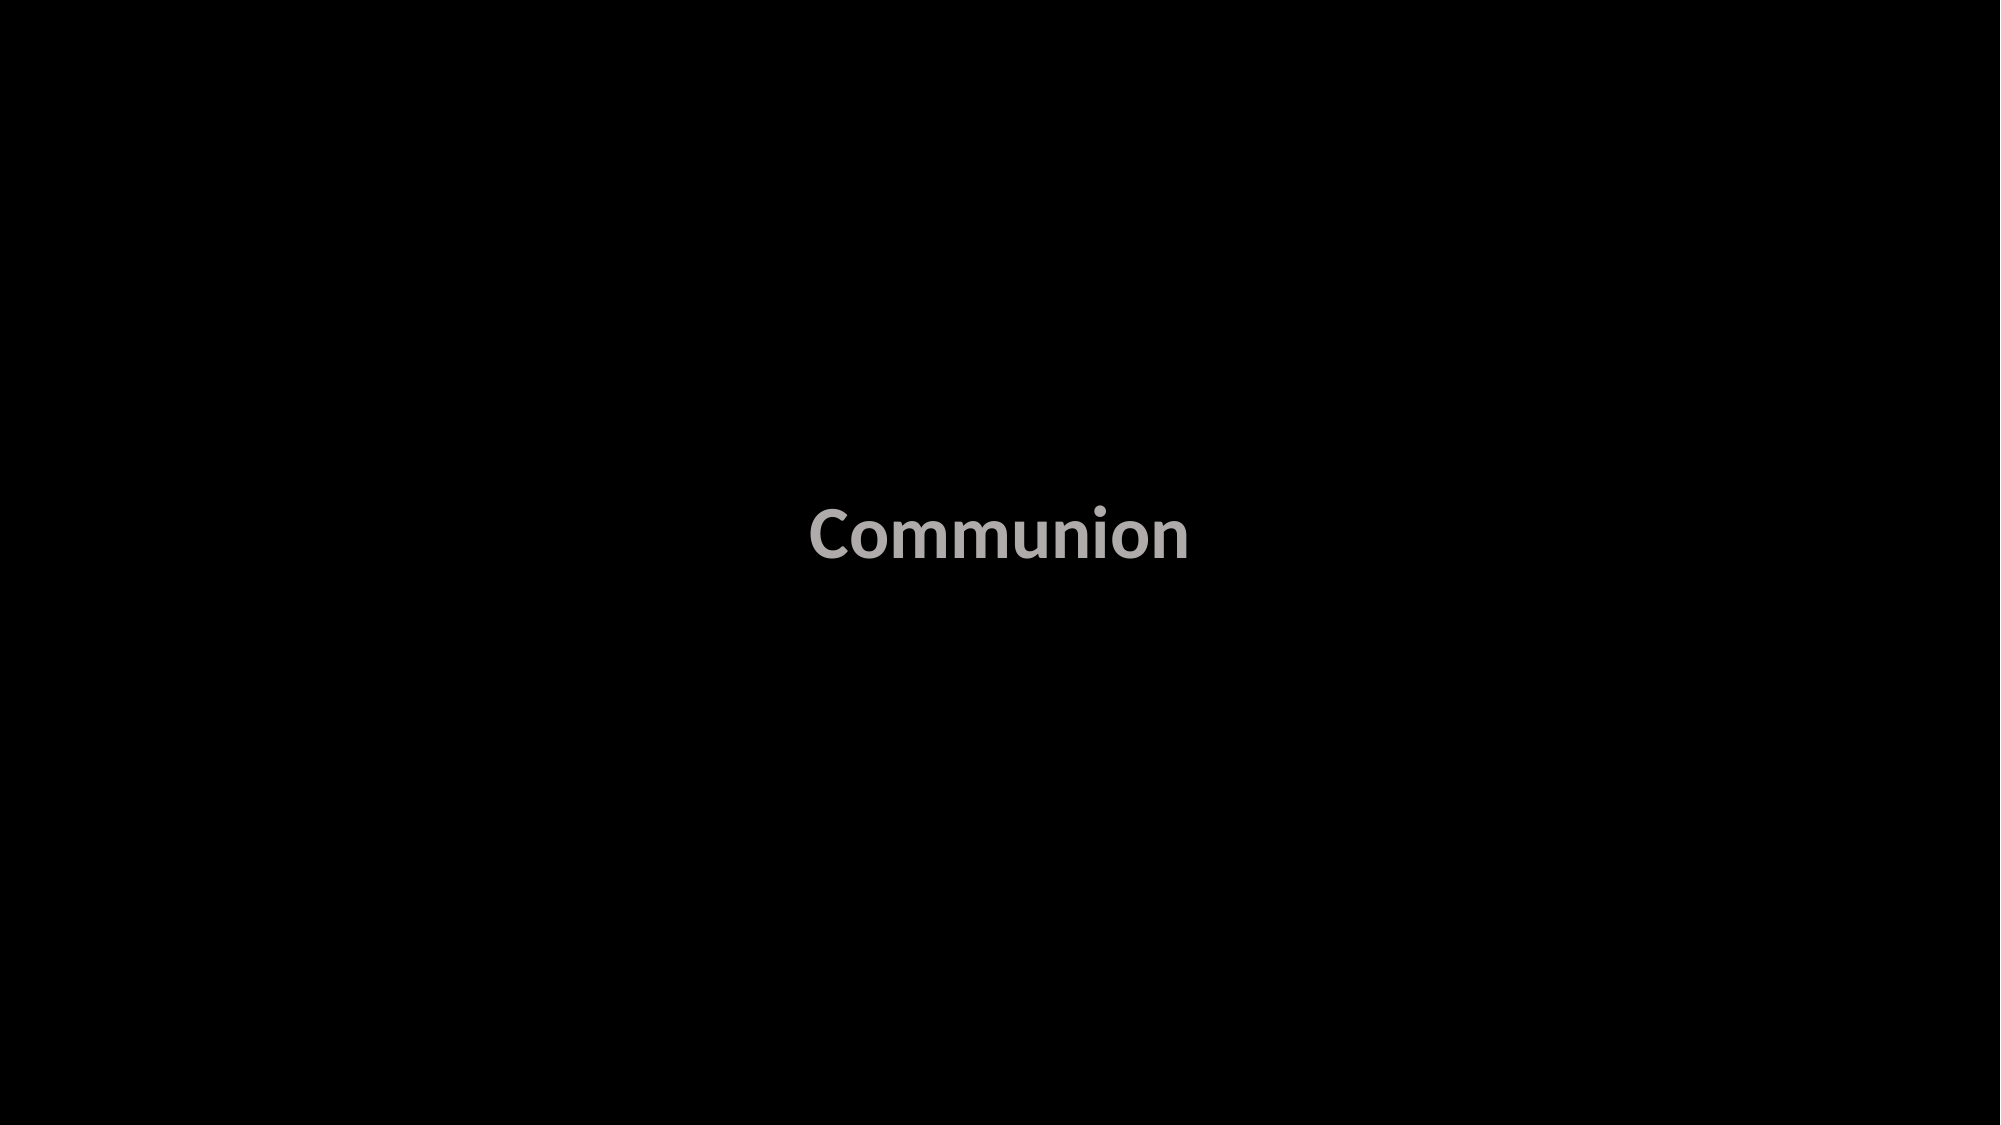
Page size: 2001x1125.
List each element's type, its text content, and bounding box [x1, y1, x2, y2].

text_box Communion [0, 476, 2000, 582]
